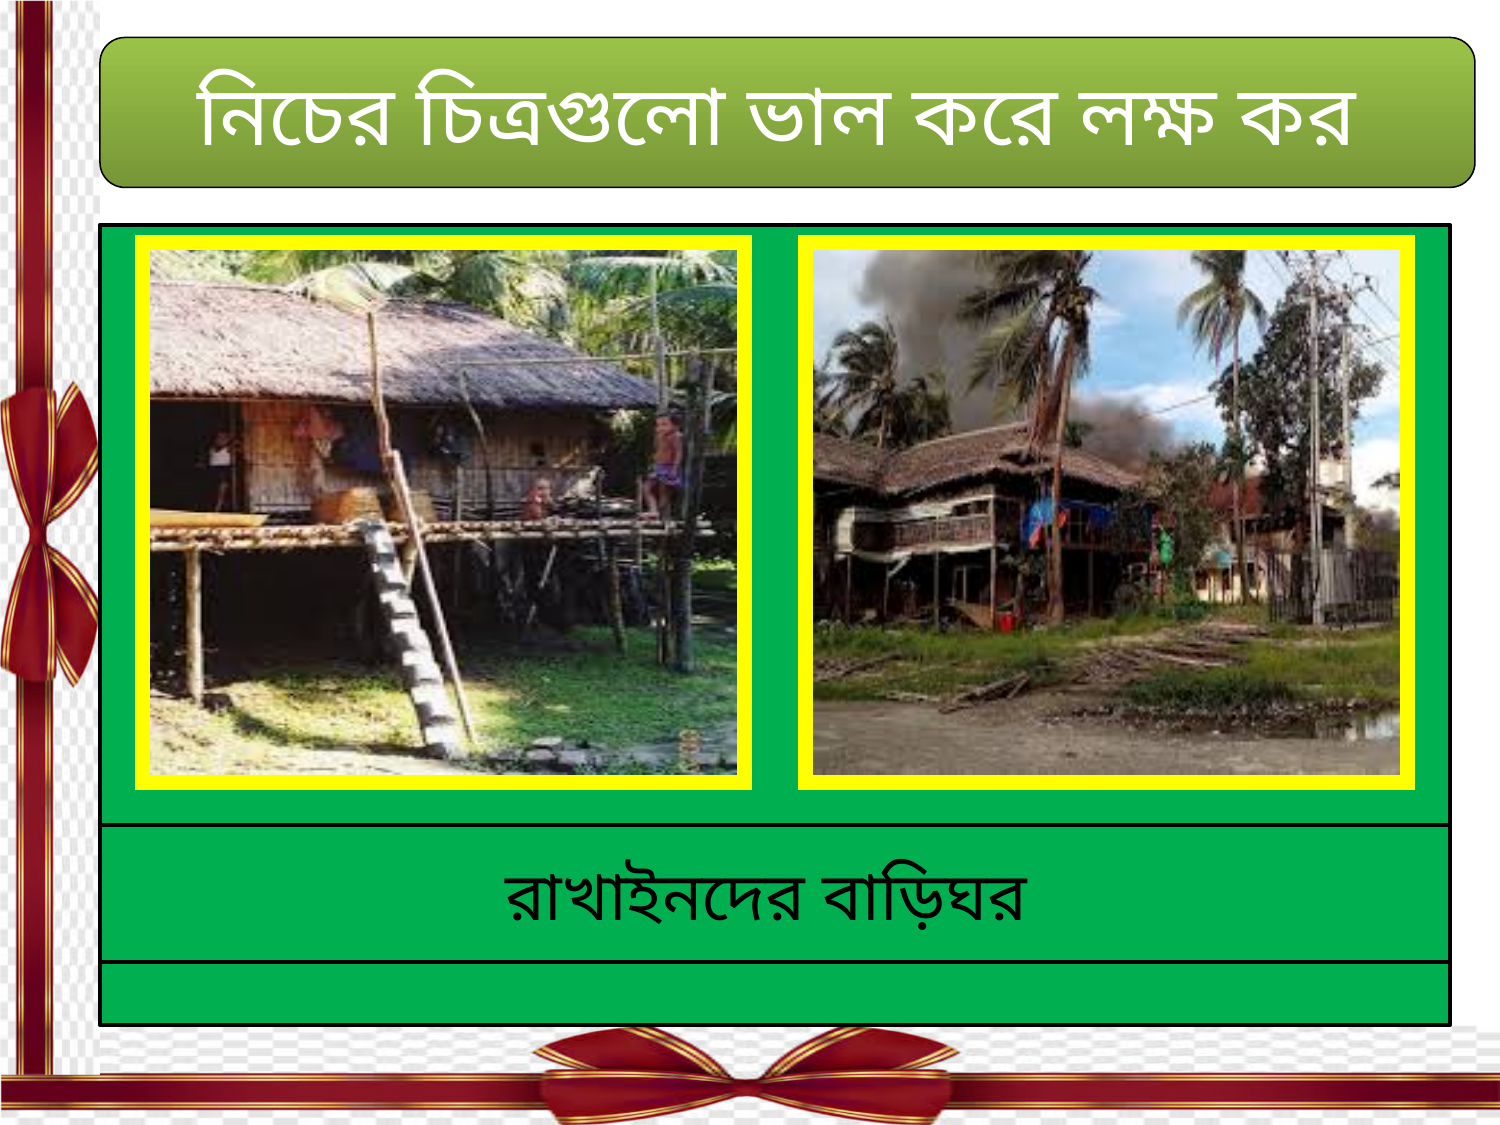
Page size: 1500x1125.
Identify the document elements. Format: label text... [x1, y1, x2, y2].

text_box নিচের চিত্রগুলো ভাল করে লক্ষ কর [99, 36, 1476, 189]
text_box [98, 223, 1452, 823]
text_box রাখাইনদের বাড়িঘর [98, 823, 1452, 964]
text_box [98, 964, 1452, 1023]
picture [0, 1, 1500, 1125]
picture [812, 249, 1401, 776]
